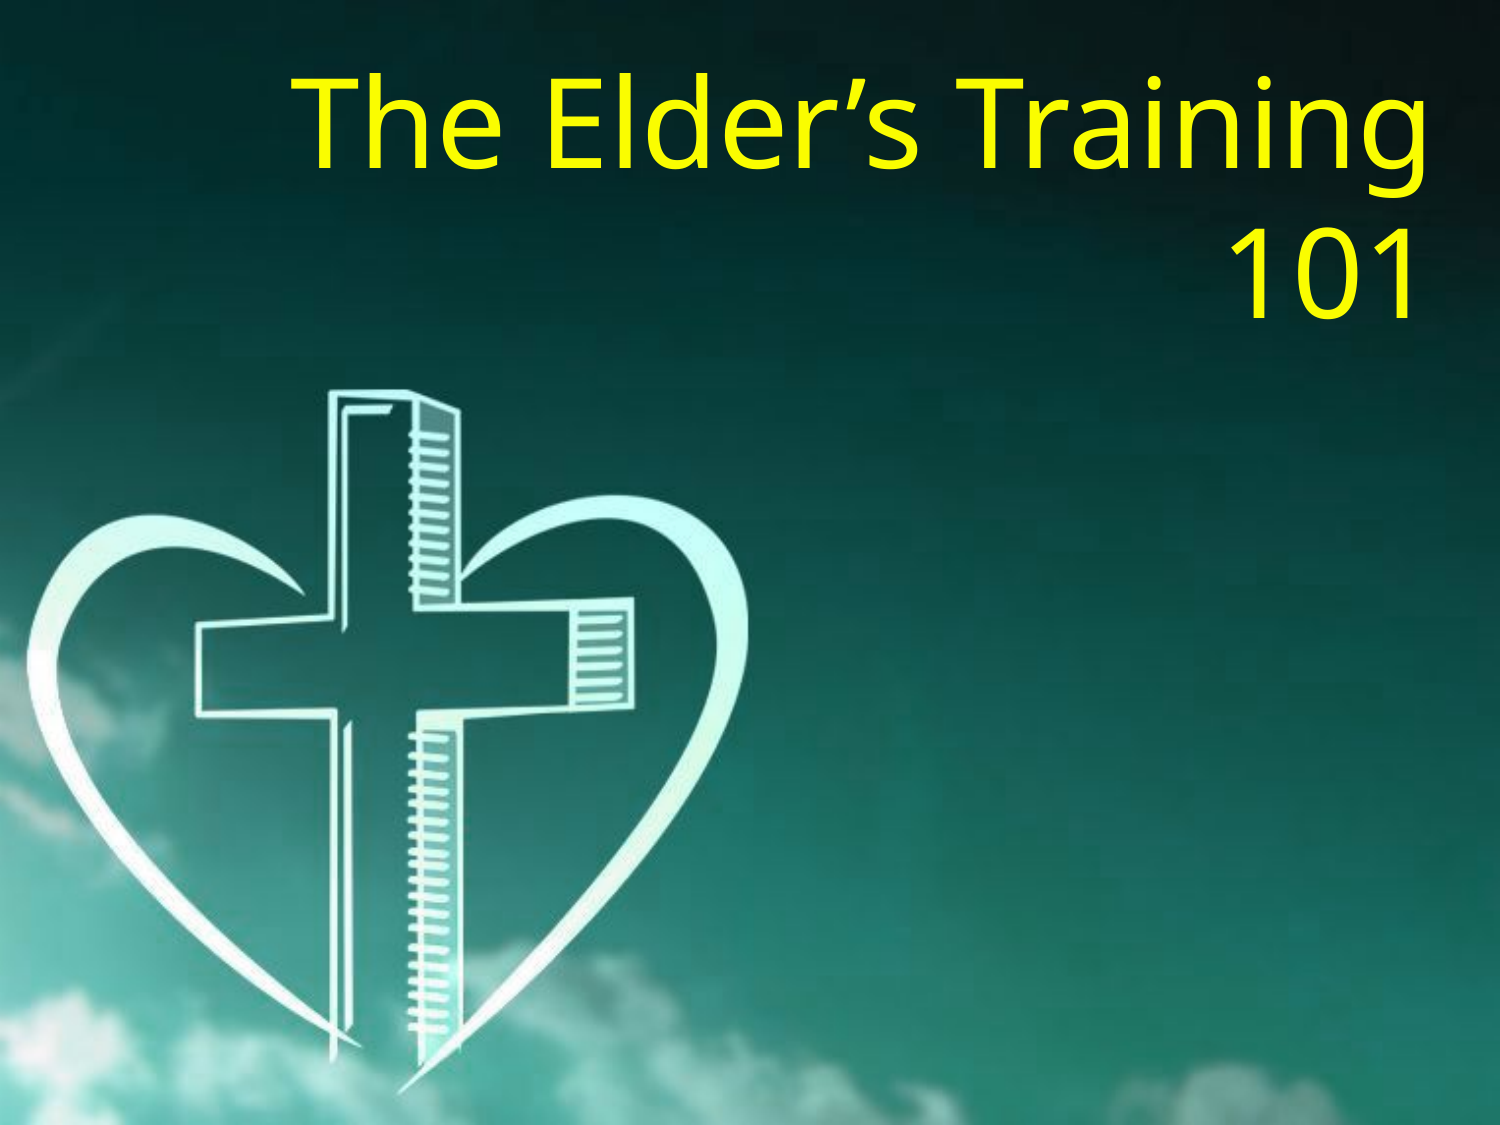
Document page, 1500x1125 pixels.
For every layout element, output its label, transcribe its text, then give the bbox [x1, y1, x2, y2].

title The Elder’s Training 101 [136, 36, 1451, 501]
picture [0, 0, 1500, 1125]
